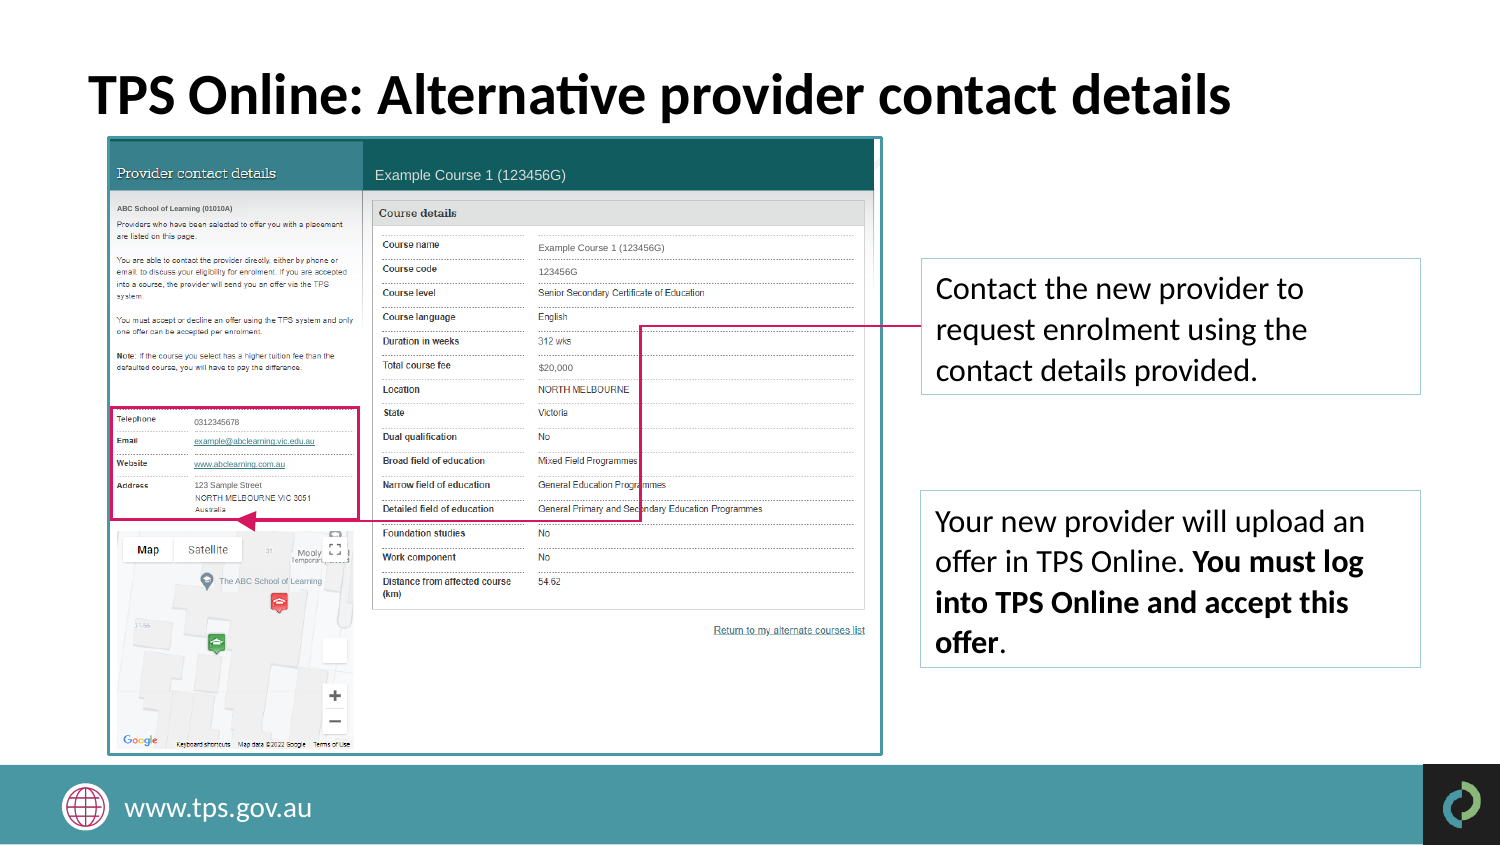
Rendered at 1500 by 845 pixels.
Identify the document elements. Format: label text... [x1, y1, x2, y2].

text_box Your new provider will upload an offer in TPS Online. You must log into TPS Online and accept this offer. [920, 490, 1421, 668]
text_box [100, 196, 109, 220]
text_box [235, 326, 922, 520]
title TPS Online: Alternative provider contact details [88, 56, 1412, 198]
picture [1423, 764, 1500, 845]
picture [109, 138, 880, 753]
text_box Contact the new provider to request enrolment using the contact details provided. [921, 258, 1421, 395]
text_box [61, 780, 331, 831]
